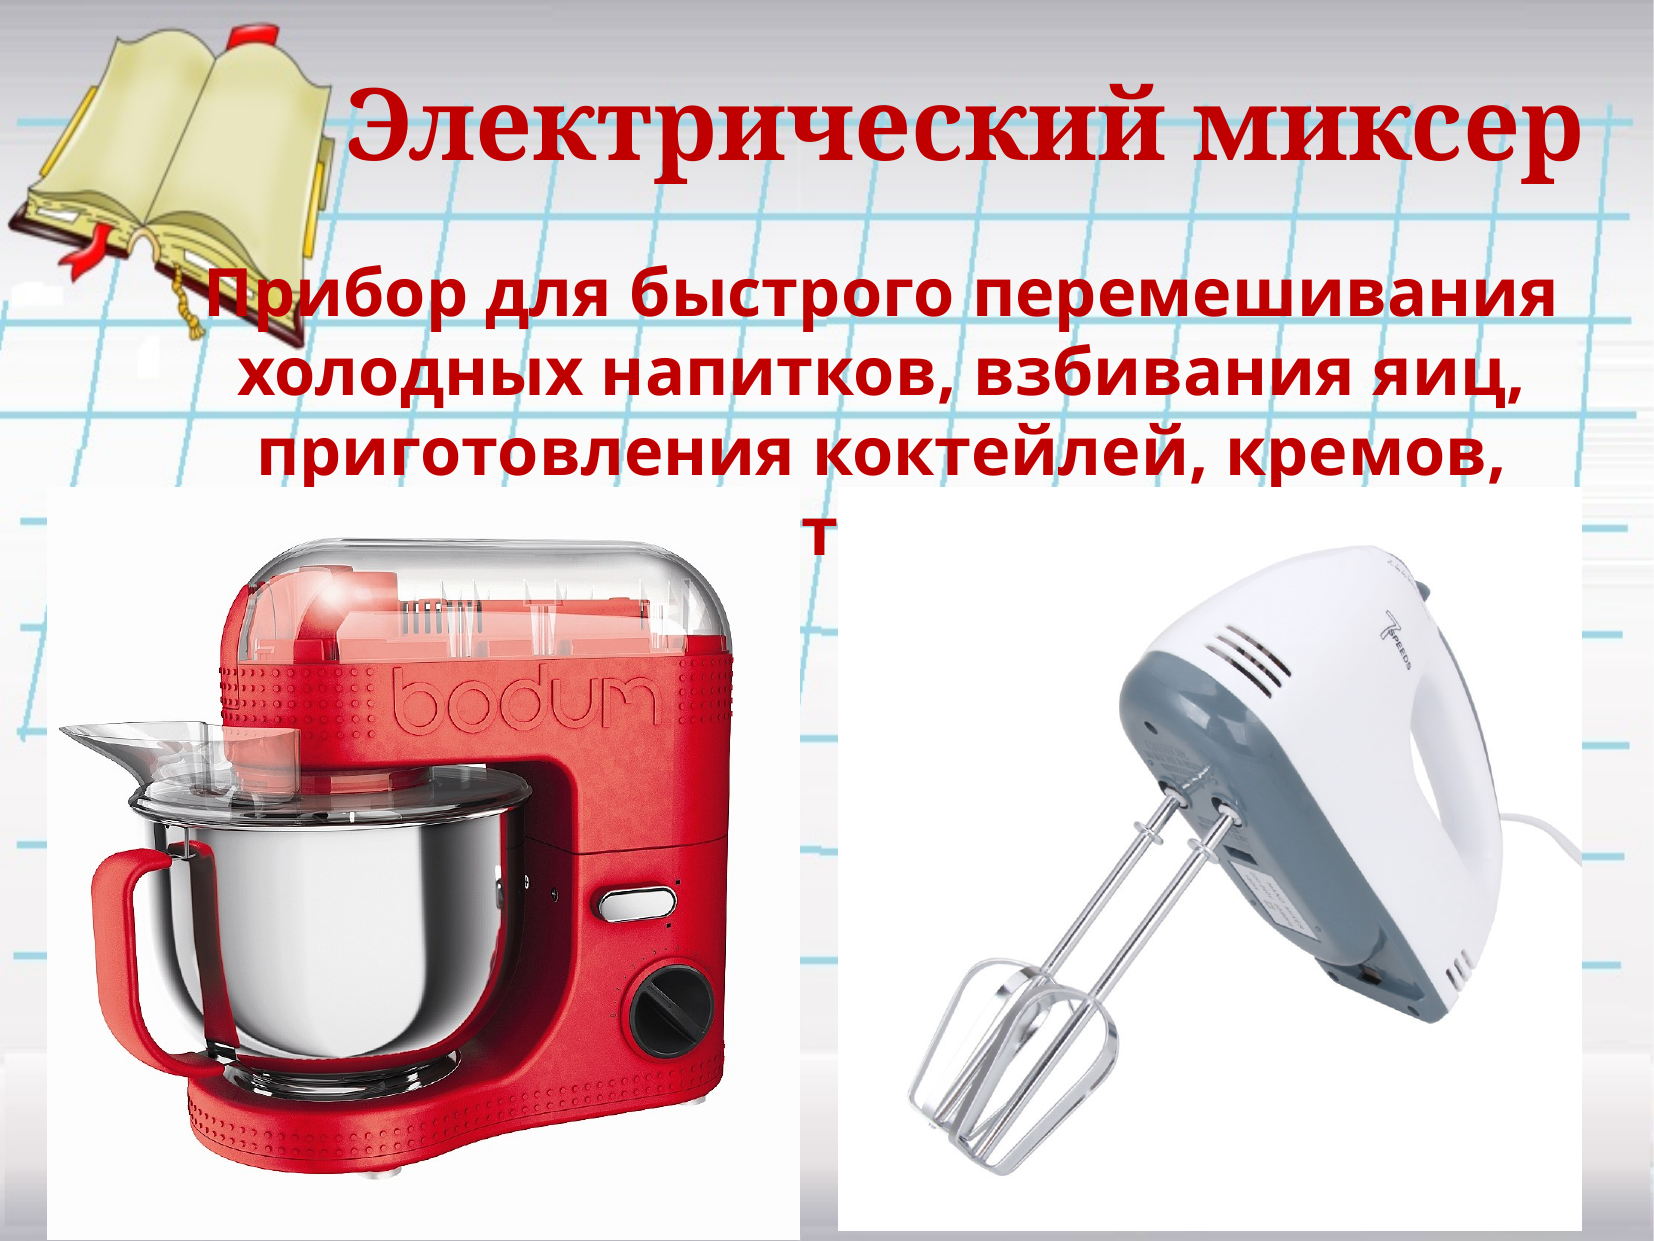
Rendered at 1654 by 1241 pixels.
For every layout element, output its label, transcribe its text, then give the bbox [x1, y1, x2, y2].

picture [0, 0, 1654, 1241]
text_box Электрический миксер [330, 53, 1654, 188]
text_box Прибор для быстрого перемешивания холодных напитков, взбивания яиц, приготовления коктейлей, кремов, соусов, теста, пюре. [113, 241, 1650, 577]
